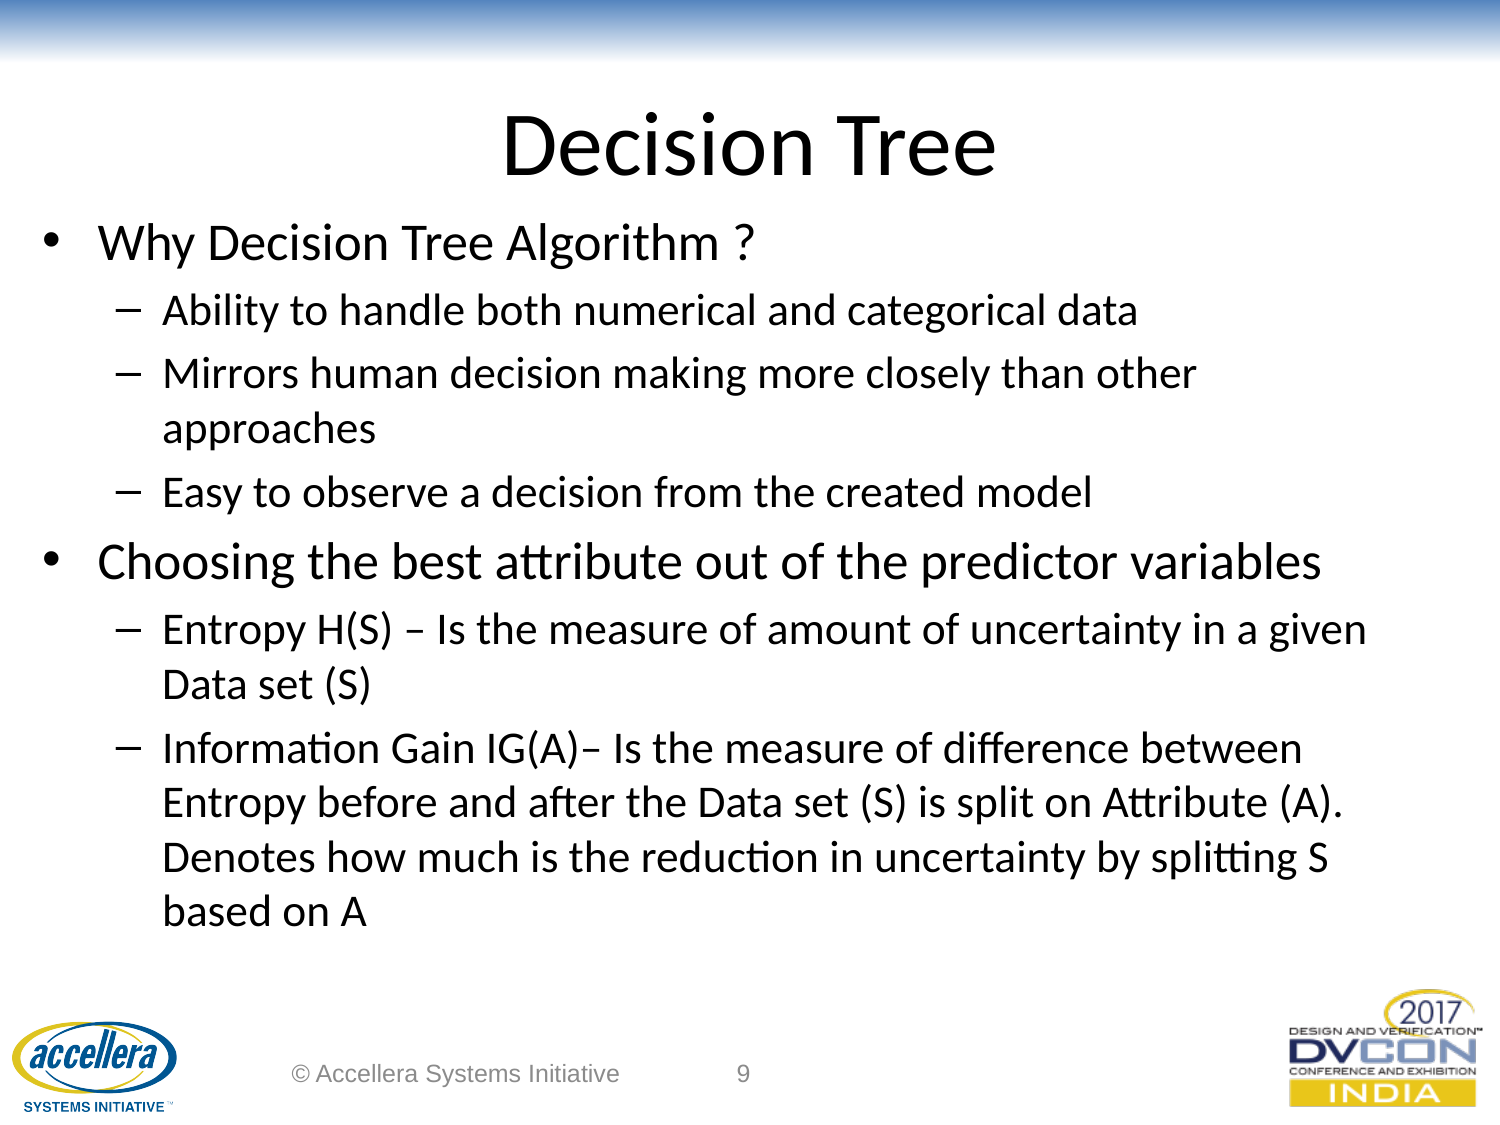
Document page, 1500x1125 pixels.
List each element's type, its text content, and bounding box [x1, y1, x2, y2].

picture [12, 1021, 177, 1112]
picture [1279, 984, 1484, 1112]
title Decision Tree [75, 45, 1425, 199]
slide_number 9 [600, 1042, 888, 1103]
list Why Decision Tree Algorithm ? Ability to handle both numerical and categorical data Mirrors human decision making more closely than other approaches Easy to observe a decision from the created model Choosing the best attribute out of the predictor variables Entropy H(S) – Is the measure of amount of uncertainty in a given Data set (S) Information Gain IG(A)– Is the measure of difference between Entropy before and after the Data set (S) is split on Attribute (A). Denotes how much is the reduction in uncertainty by splitting S based on A [27, 199, 1425, 950]
footer © Accellera Systems Initiative [275, 1042, 600, 1103]
